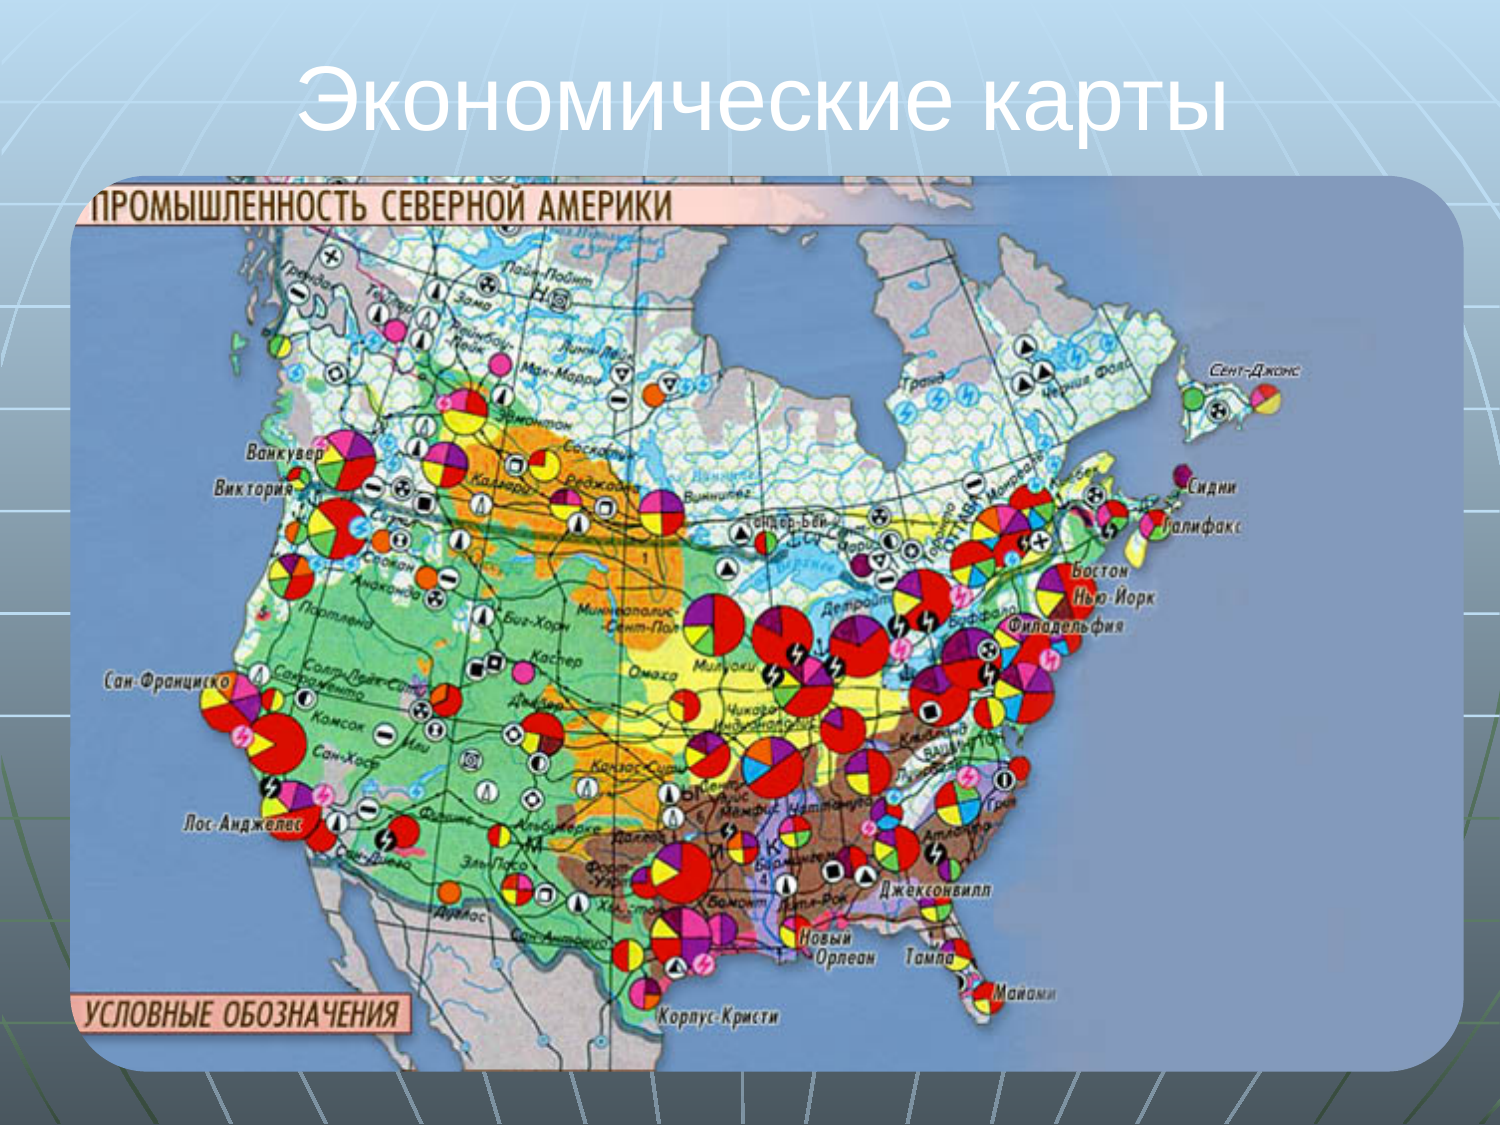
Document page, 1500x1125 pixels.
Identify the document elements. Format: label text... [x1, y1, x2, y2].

title Экономические карты [88, 0, 1439, 174]
picture [70, 175, 1464, 1072]
